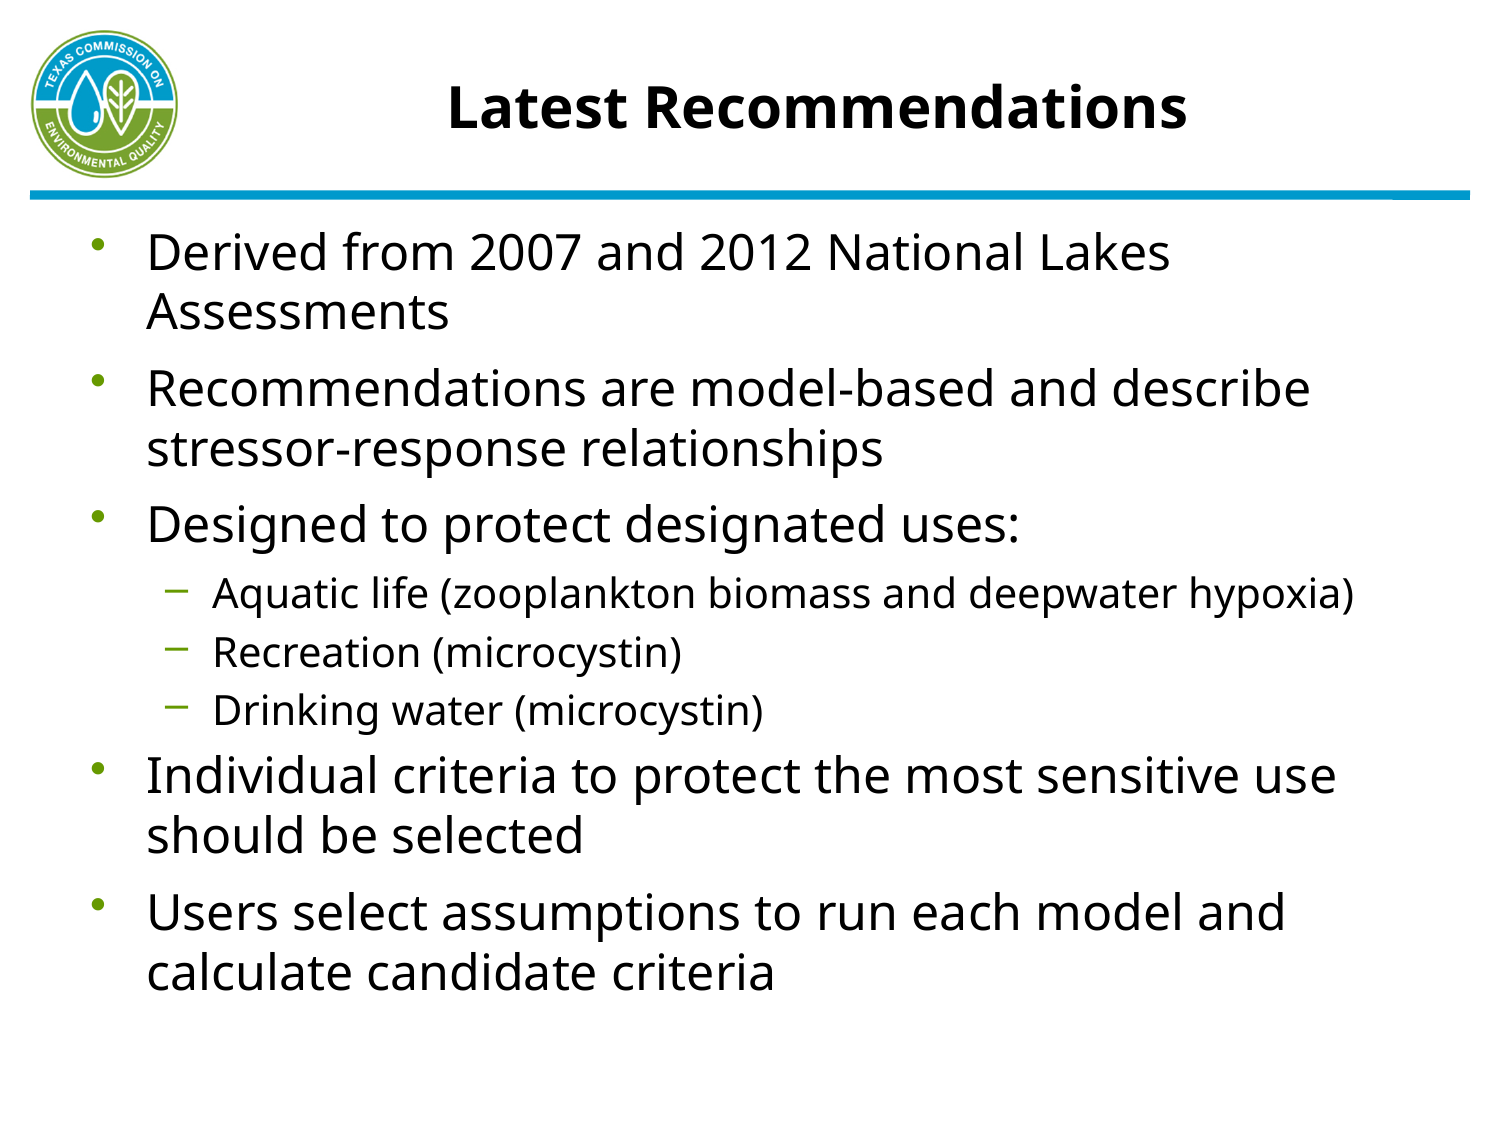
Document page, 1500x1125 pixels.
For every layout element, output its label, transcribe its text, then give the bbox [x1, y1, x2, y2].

title Latest Recommendations [179, 29, 1471, 181]
list Derived from 2007 and 2012 National Lakes Assessments Recommendations are model-based and describe stressor-response relationships Designed to protect designated uses: Aquatic life (zooplankton biomass and deepwater hypoxia) Recreation (microcystin) Drinking water (microcystin) Individual criteria to protect the most sensitive use should be selected Users select assumptions to run each model and calculate candidate criteria [74, 212, 1426, 963]
picture [30, 29, 179, 180]
